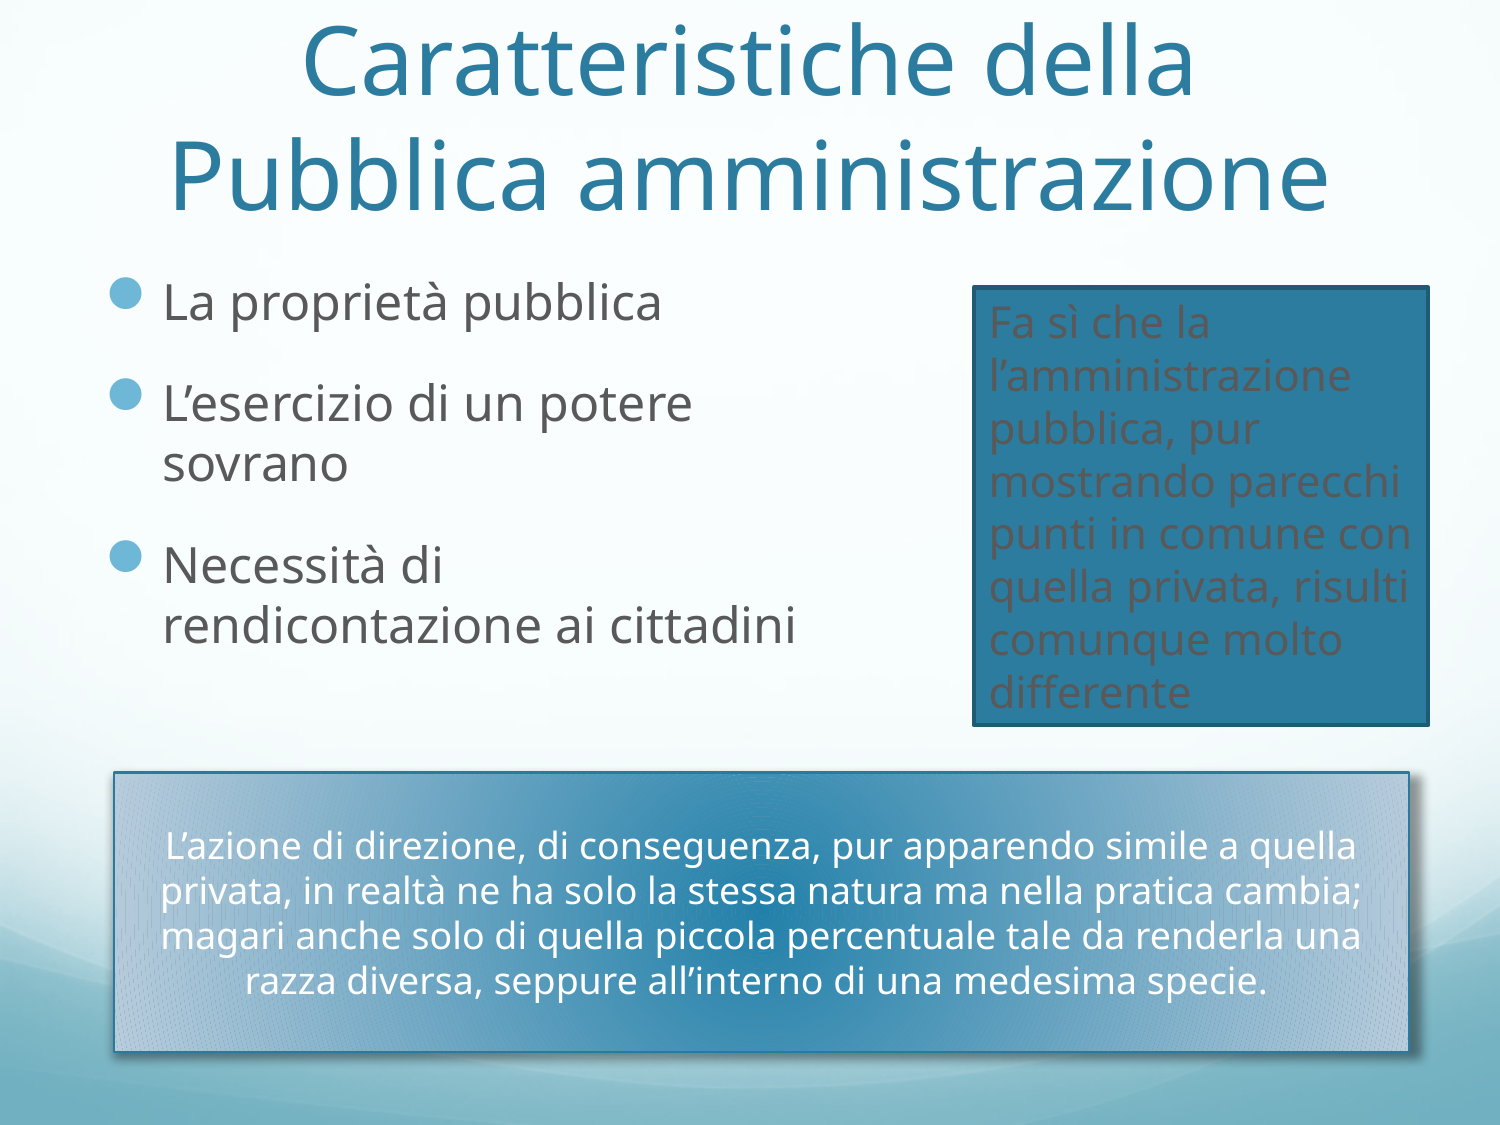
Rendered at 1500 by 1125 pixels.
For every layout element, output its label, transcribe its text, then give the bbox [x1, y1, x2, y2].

title Caratteristiche della Pubblica amministrazione [90, 17, 1410, 237]
list La proprietà pubblica L’esercizio di un potere sovrano Necessità di rendicontazione ai cittadini [90, 262, 819, 701]
text_box L’azione di direzione, di conseguenza, pur apparendo simile a quella privata, in realtà ne ha solo la stessa natura ma nella pratica cambia; magari anche solo di quella piccola percentuale tale da renderla una razza diversa, seppure all’interno di una medesima specie. [113, 771, 1410, 1053]
text_box Fa sì che la l’amministrazione pubblica, pur mostrando parecchi punti in comune con quella privata, risulti comunque molto differente [972, 285, 1430, 727]
